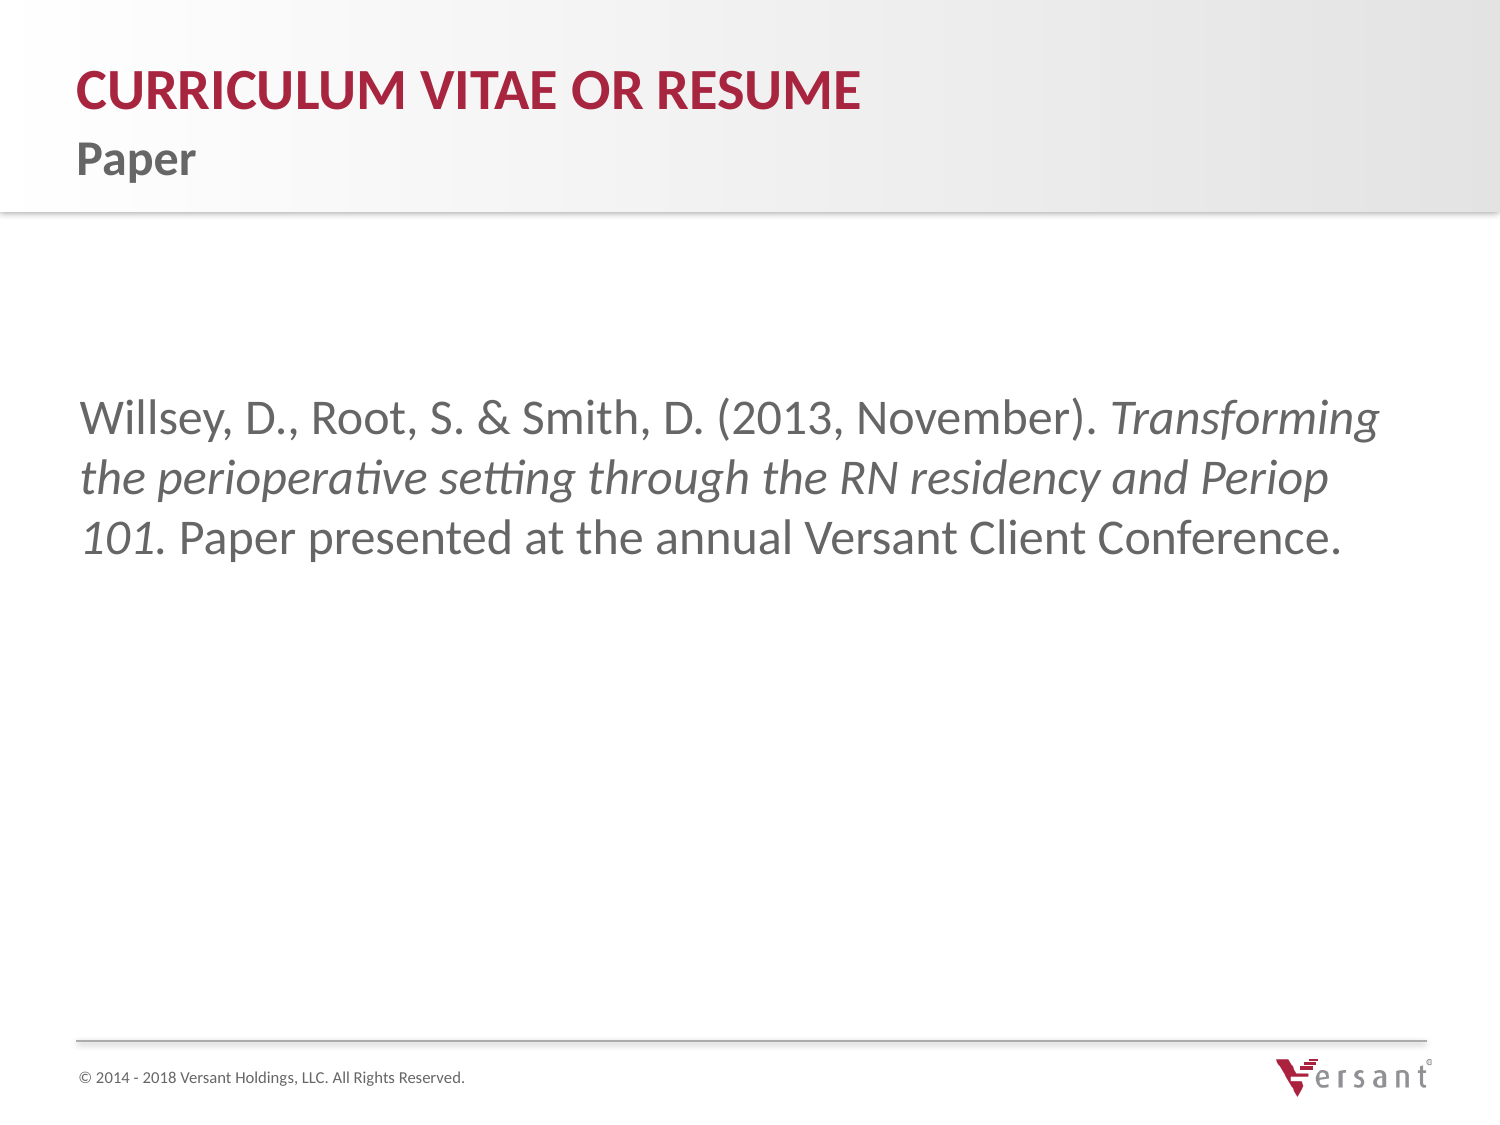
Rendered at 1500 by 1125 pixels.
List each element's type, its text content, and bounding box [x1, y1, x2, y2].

list Curriculum Vitae or Resume [61, 51, 1426, 118]
list Willsey, D., Root, S. & Smith, D. (2013, November). Transforming the perioperative setting through the RN residency and Periop 101. Paper presented at the annual Versant Client Conference. [64, 247, 1421, 790]
list Paper [61, 125, 1426, 185]
